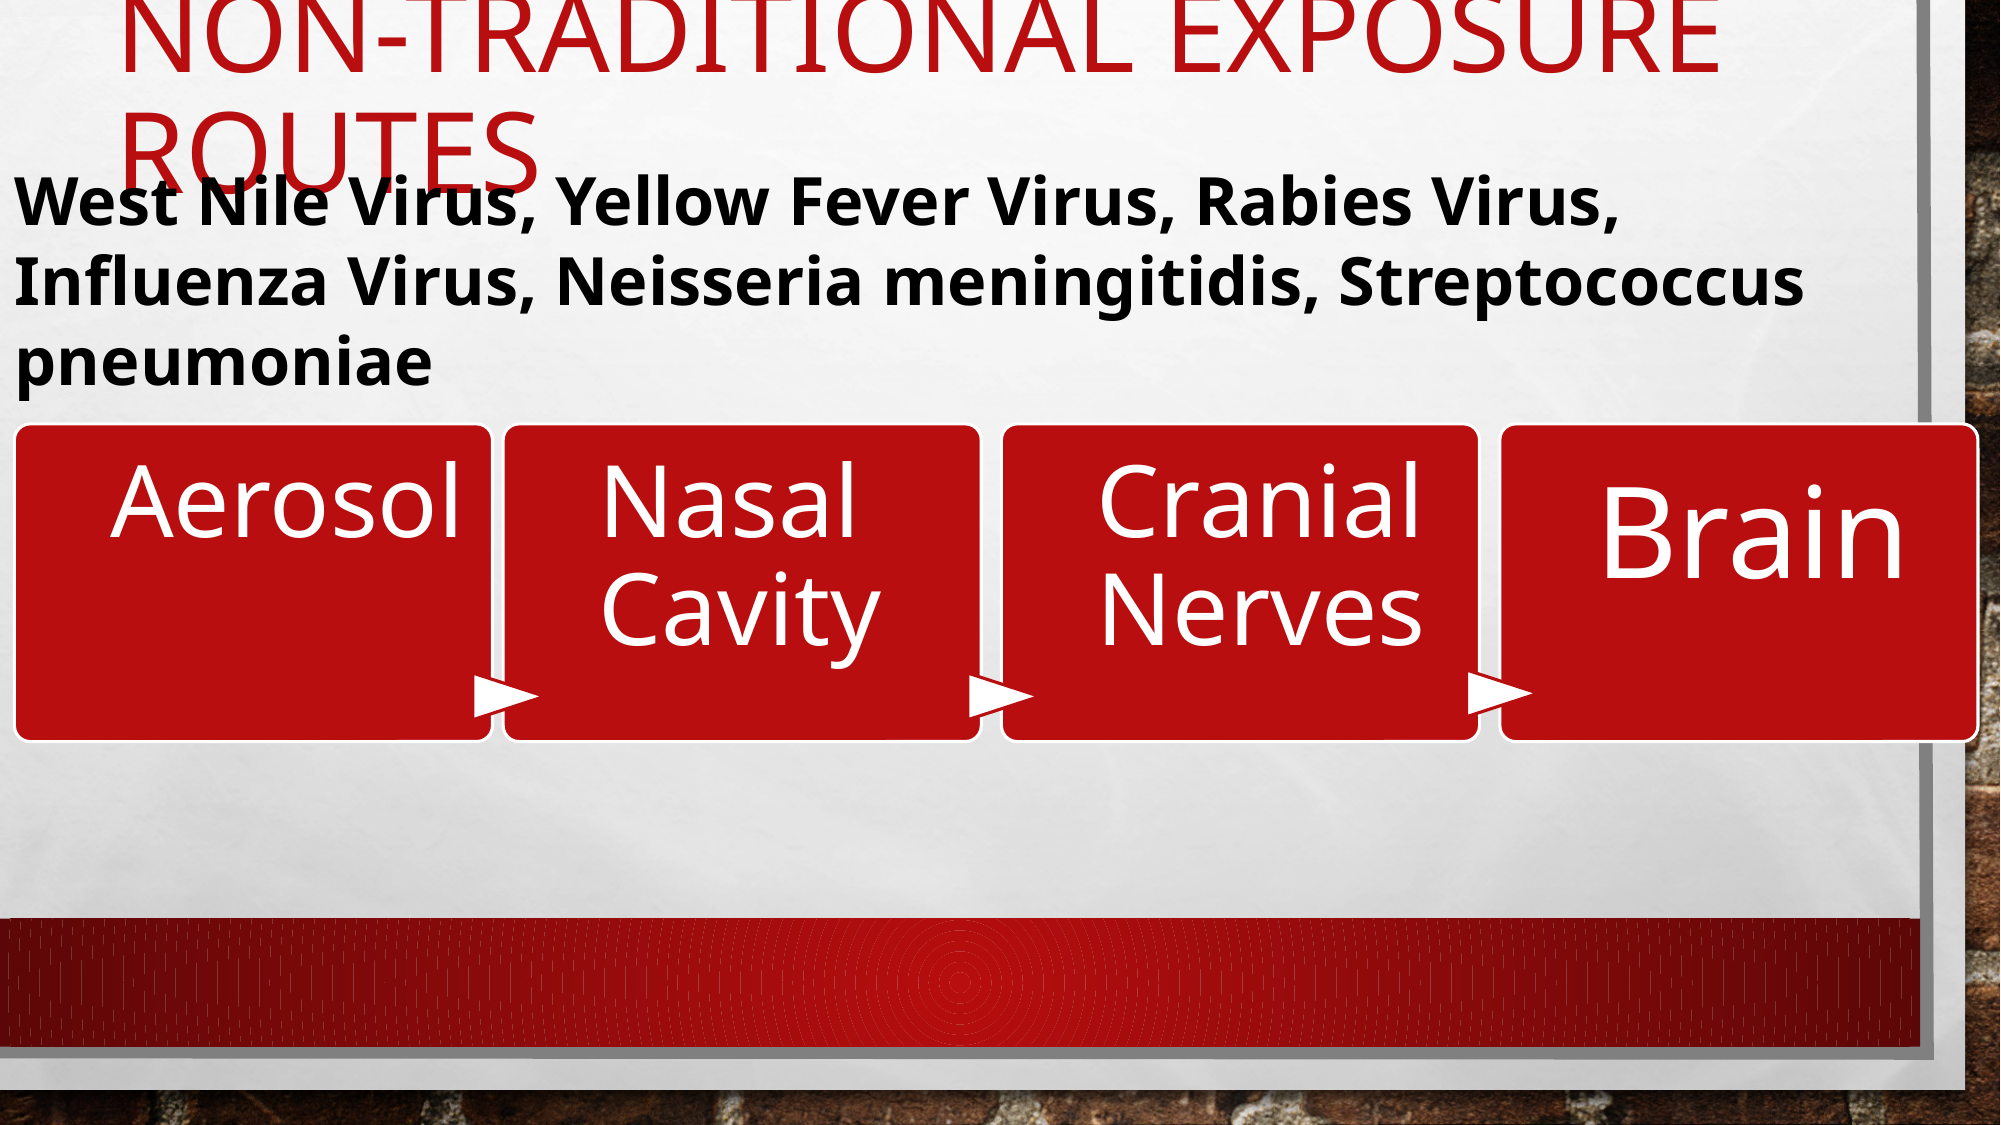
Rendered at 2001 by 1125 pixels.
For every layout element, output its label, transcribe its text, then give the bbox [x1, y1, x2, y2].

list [11, 423, 1480, 742]
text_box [1499, 423, 1979, 742]
text_box West Nile Virus, Yellow Fever Virus, Rabies Virus, Influenza Virus, Neisseria meningitidis, Streptococcus pneumoniae [0, 151, 1913, 407]
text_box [1595, 434, 1970, 717]
text_box [1480, 672, 1499, 714]
picture [0, 0, 2000, 1125]
title Non-Traditional Exposure routes [100, 2, 1806, 151]
